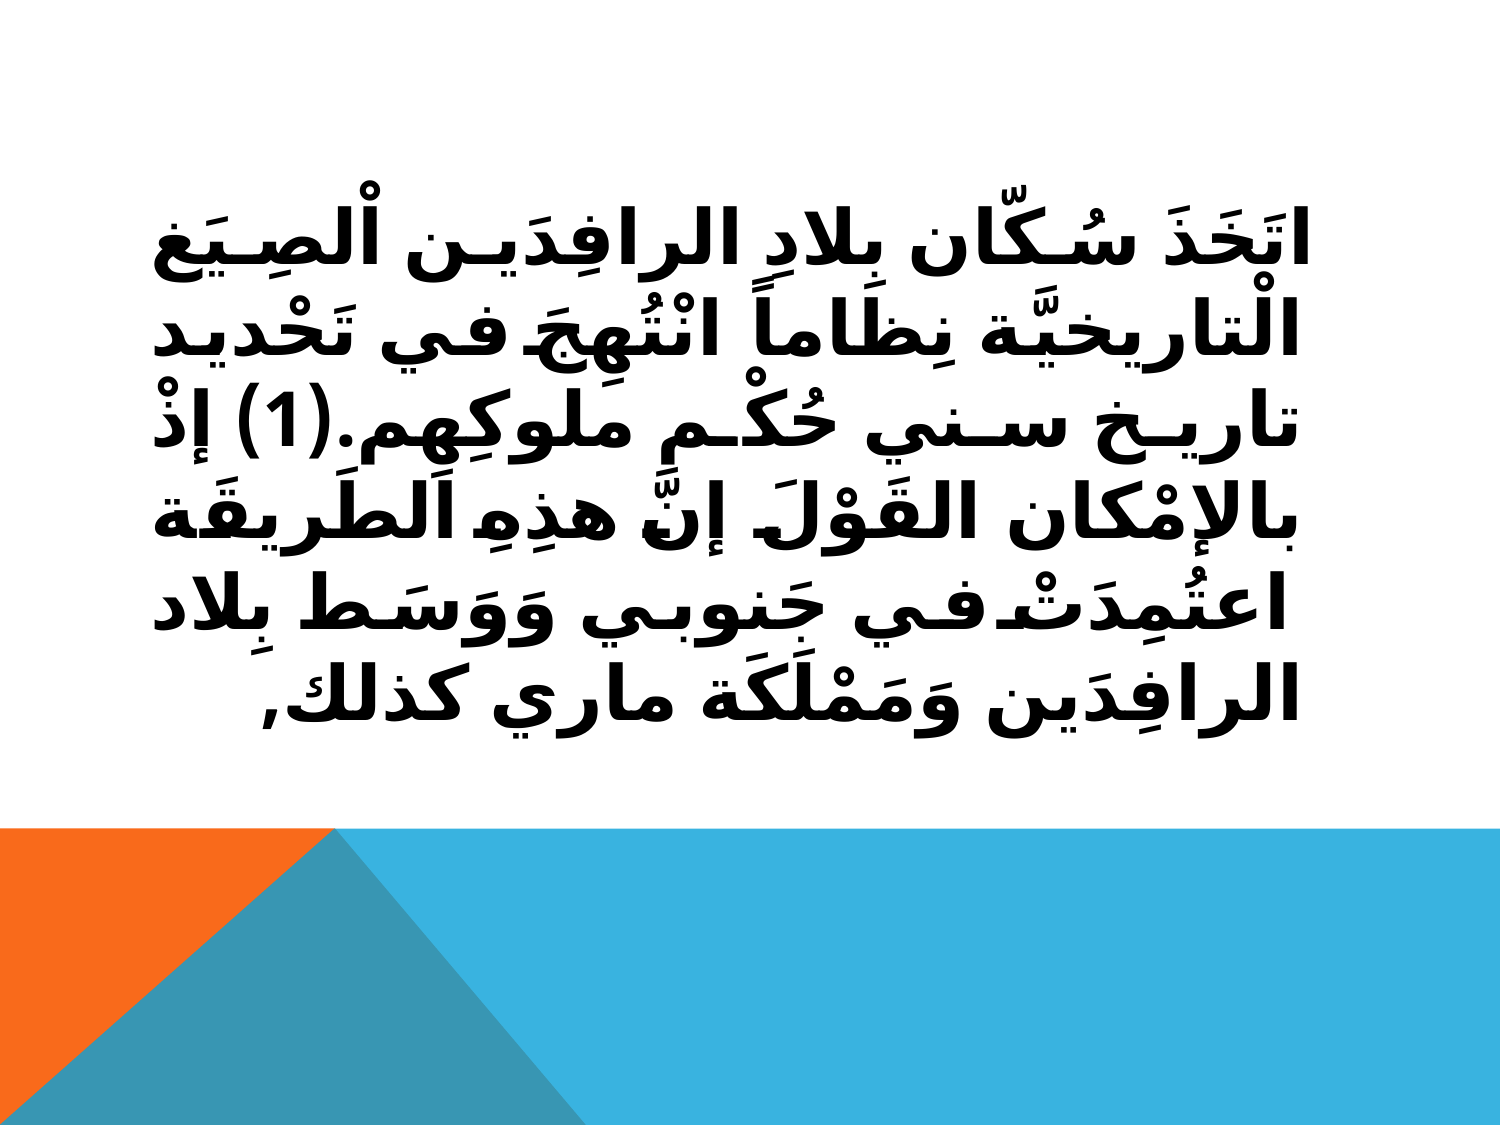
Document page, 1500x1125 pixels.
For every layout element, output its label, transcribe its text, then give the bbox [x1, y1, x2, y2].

list اتَخَذَ سُكّان بِلادِ الرافِدَين اْلصِيَغ الْتاريخيَّة نِظاماً انْتُهِجَ في تَحْديد تاريخ سني حُكْم ملوكِهِم.(1) إذْ بالإمْكان القَوْلَ إنَّ هذِهِ الطَريقَة اعتُمِدَتْ في جَنوبي وَوَسَط بِلاد الرافِدَين وَمَمْلَكَة ماري كذلك, [135, 180, 1369, 768]
